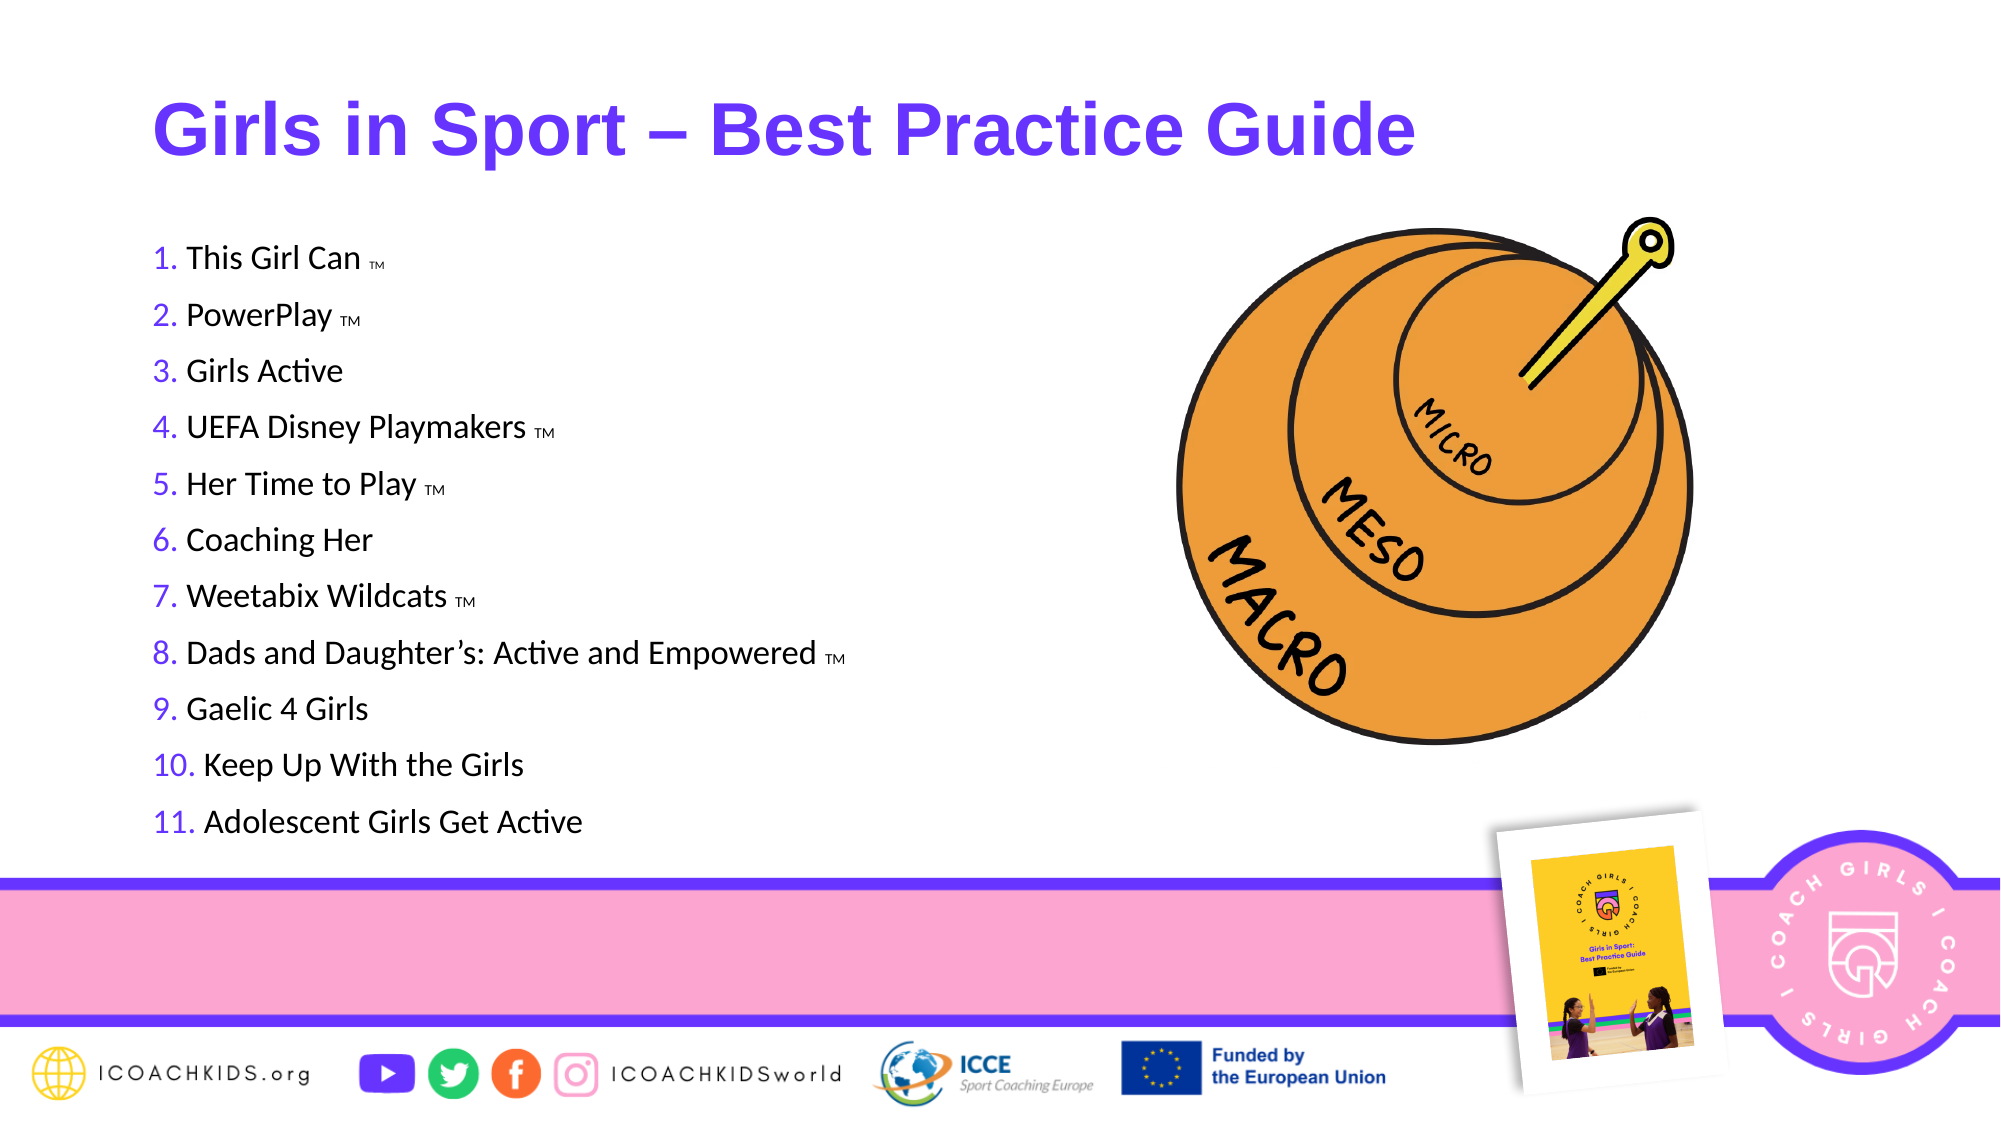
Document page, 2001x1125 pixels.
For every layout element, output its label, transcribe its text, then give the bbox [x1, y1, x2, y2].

list 1. This Girl Can TM 2. PowerPlay TM 3. Girls Active 4. UEFA Disney Playmakers TM 5. Her Time to Play TM 6. Coaching Her 7. Weetabix Wildcats TM 8. Dads and Daughter’s: Active and Empowered TM 9. Gaelic 4 Girls 10. Keep Up With the Girls 11. Adolescent Girls Get Active [137, 232, 1863, 852]
title Girls in Sport – Best Practice Guide [137, 59, 1863, 203]
picture [0, 0, 2001, 1125]
